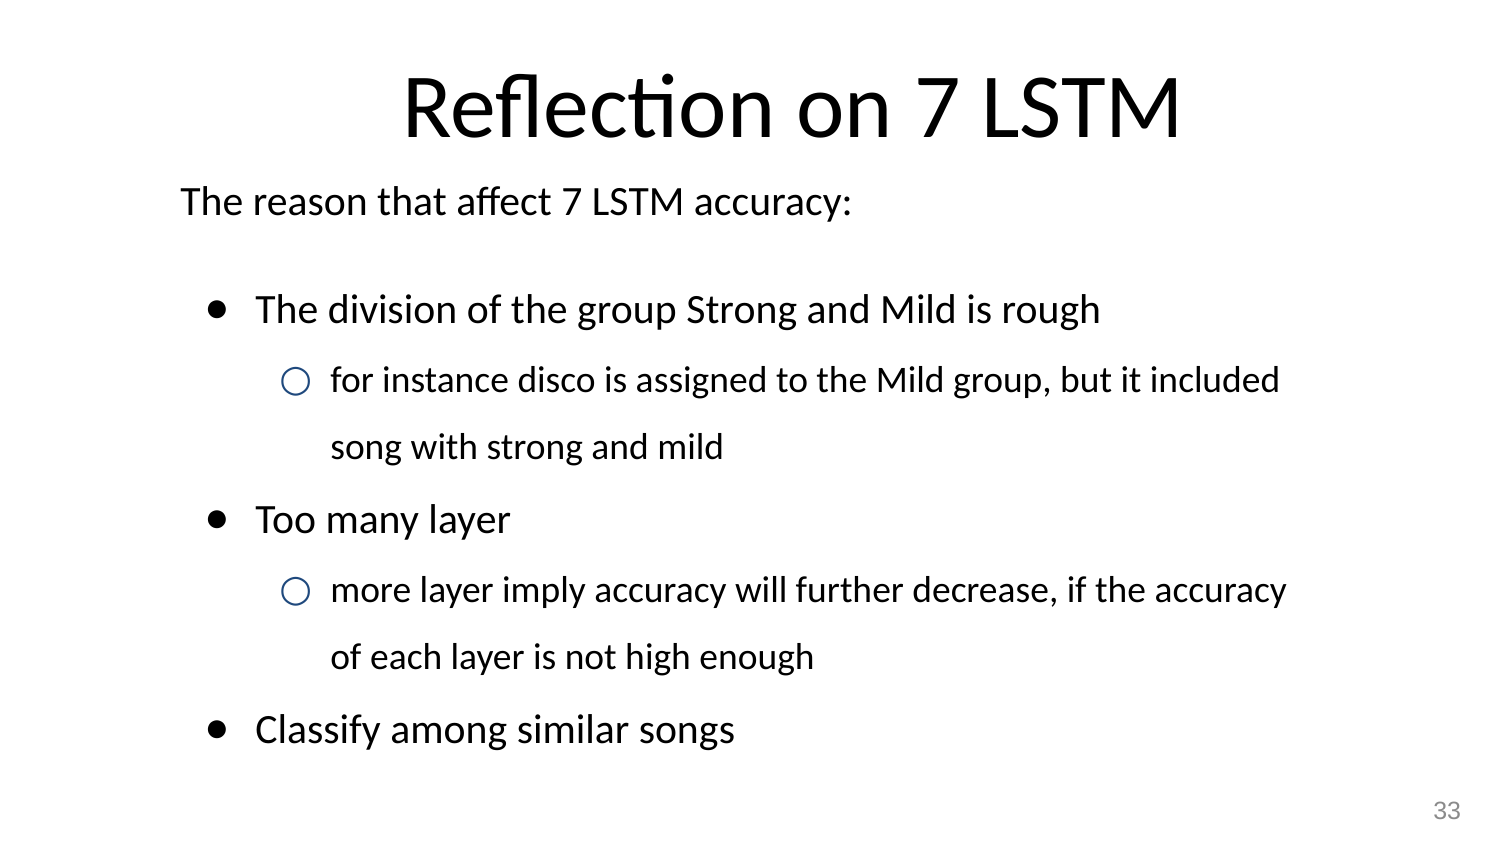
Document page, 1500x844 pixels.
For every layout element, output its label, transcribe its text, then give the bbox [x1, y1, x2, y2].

list The reason that affect 7 LSTM accuracy: The division of the group Strong and Mild is rough for instance disco is assigned to the Mild group, but it included song with strong and mild Too many layer more layer imply accuracy will further decrease, if the accuracy of each layer is not high enough Classify among similar songs [165, 158, 1319, 624]
slide_number 33 [1386, 777, 1477, 842]
title Reflection on 7 LSTM [216, 30, 1370, 195]
